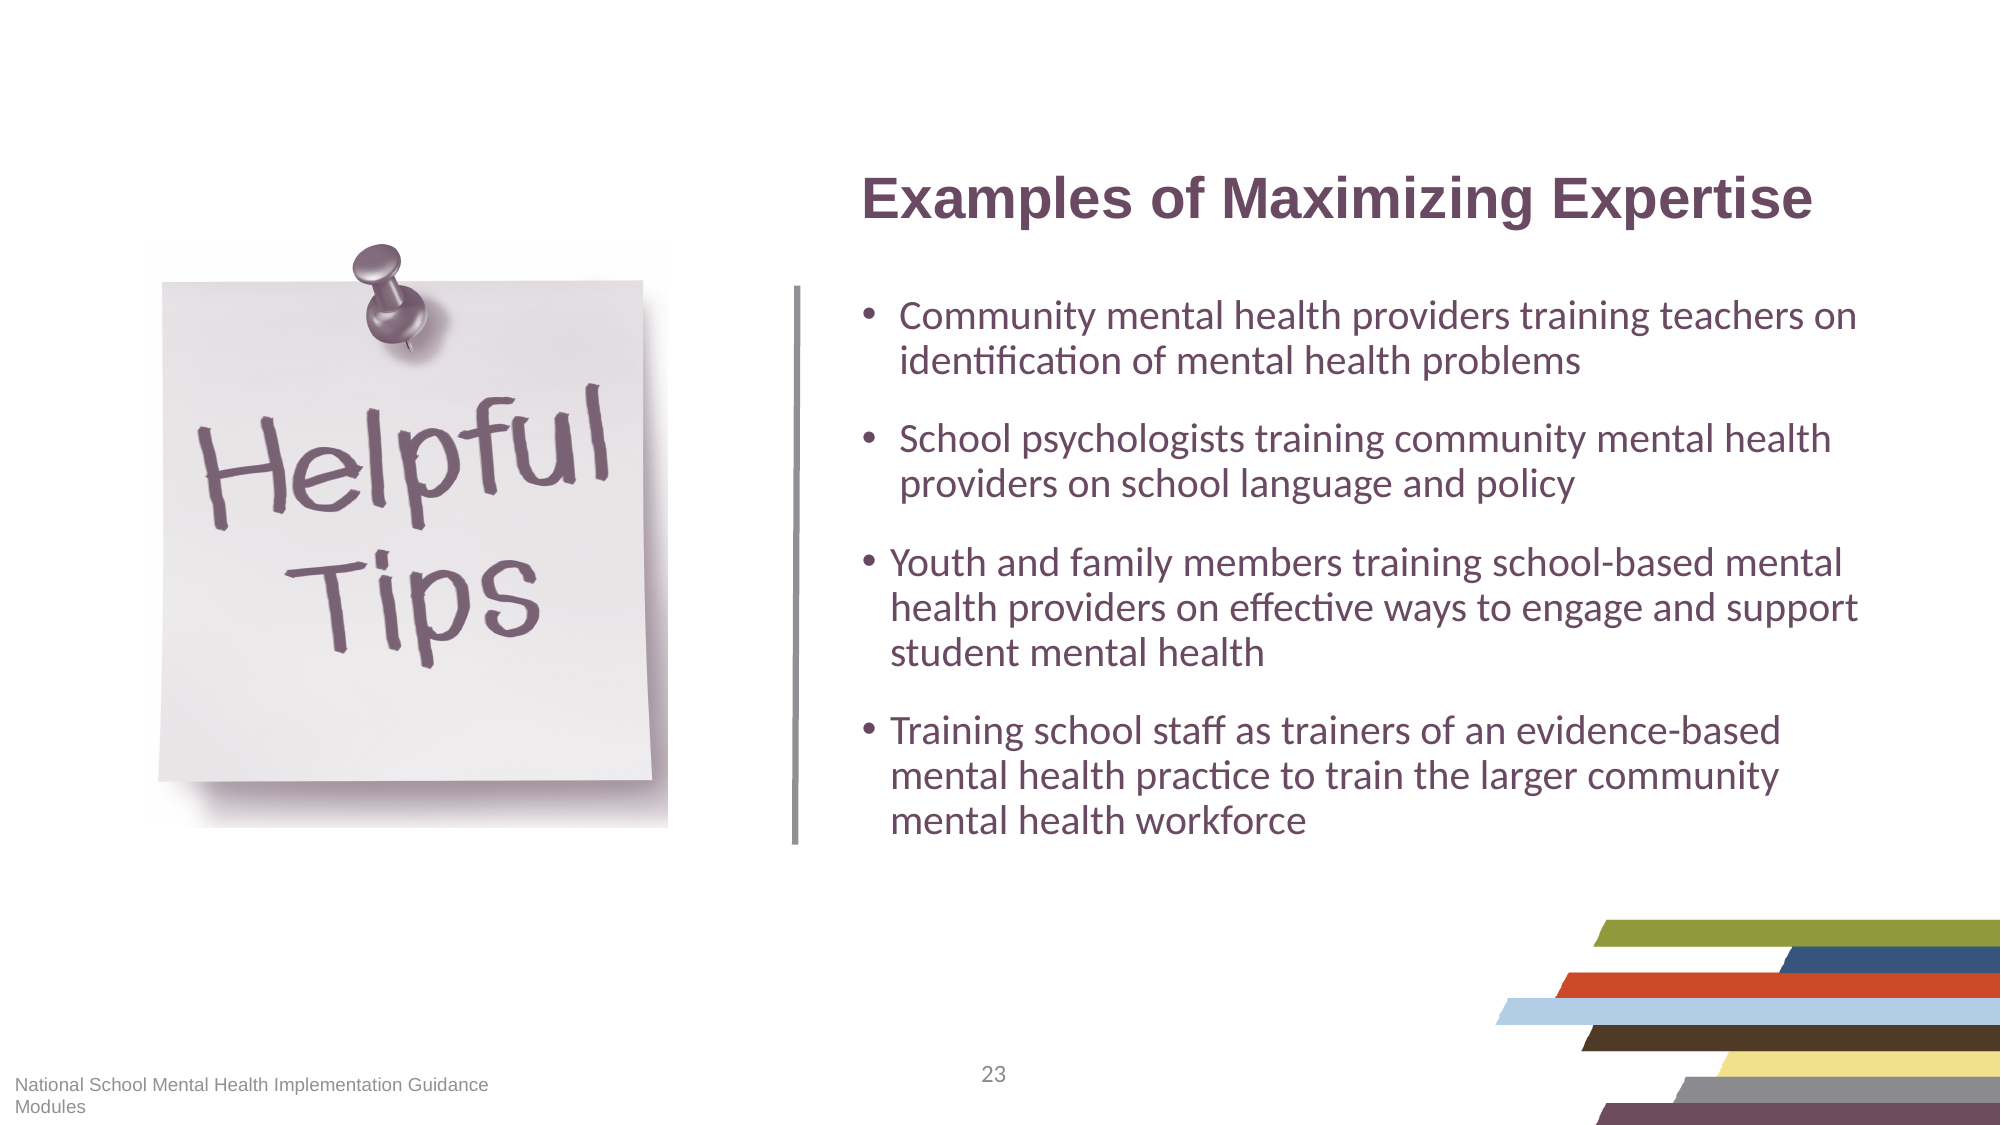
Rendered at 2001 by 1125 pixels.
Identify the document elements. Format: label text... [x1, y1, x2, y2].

text_box National School Mental Health Implementation Guidance Modules [0, 1065, 572, 1125]
title Examples of Maximizing Expertise [846, 141, 1997, 239]
picture [1469, 847, 2000, 1125]
list Community mental health providers training teachers on identification of mental health problems School psychologists training community mental health providers on school language and policy Youth and family members training school-based mental health providers on effective ways to engage and support student mental health Training school staff as trainers of an evidence-based mental health practice to train the larger community mental health workforce [846, 285, 1890, 972]
picture [142, 239, 668, 828]
